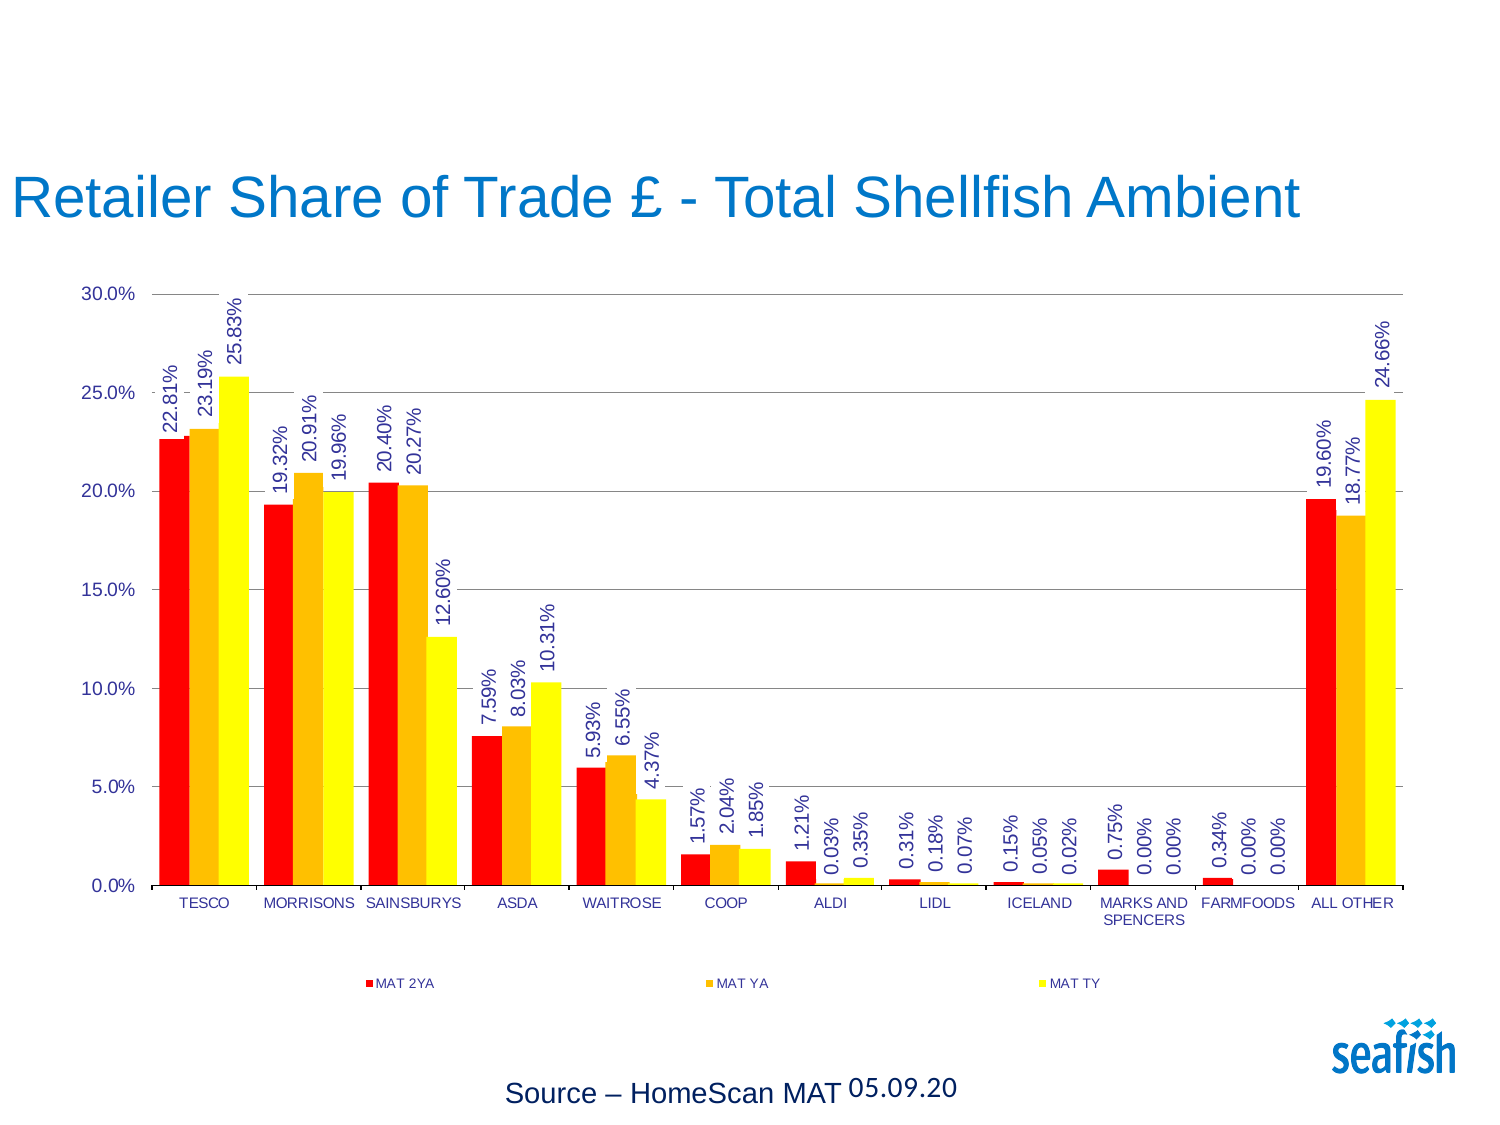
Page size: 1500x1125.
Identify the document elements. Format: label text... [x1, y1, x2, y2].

title Retailer Share of Trade £ - Total Shellfish Ambient [0, 149, 1500, 240]
picture [71, 255, 1455, 1114]
text_box Source – HomeScan MAT [0, 1067, 838, 1117]
